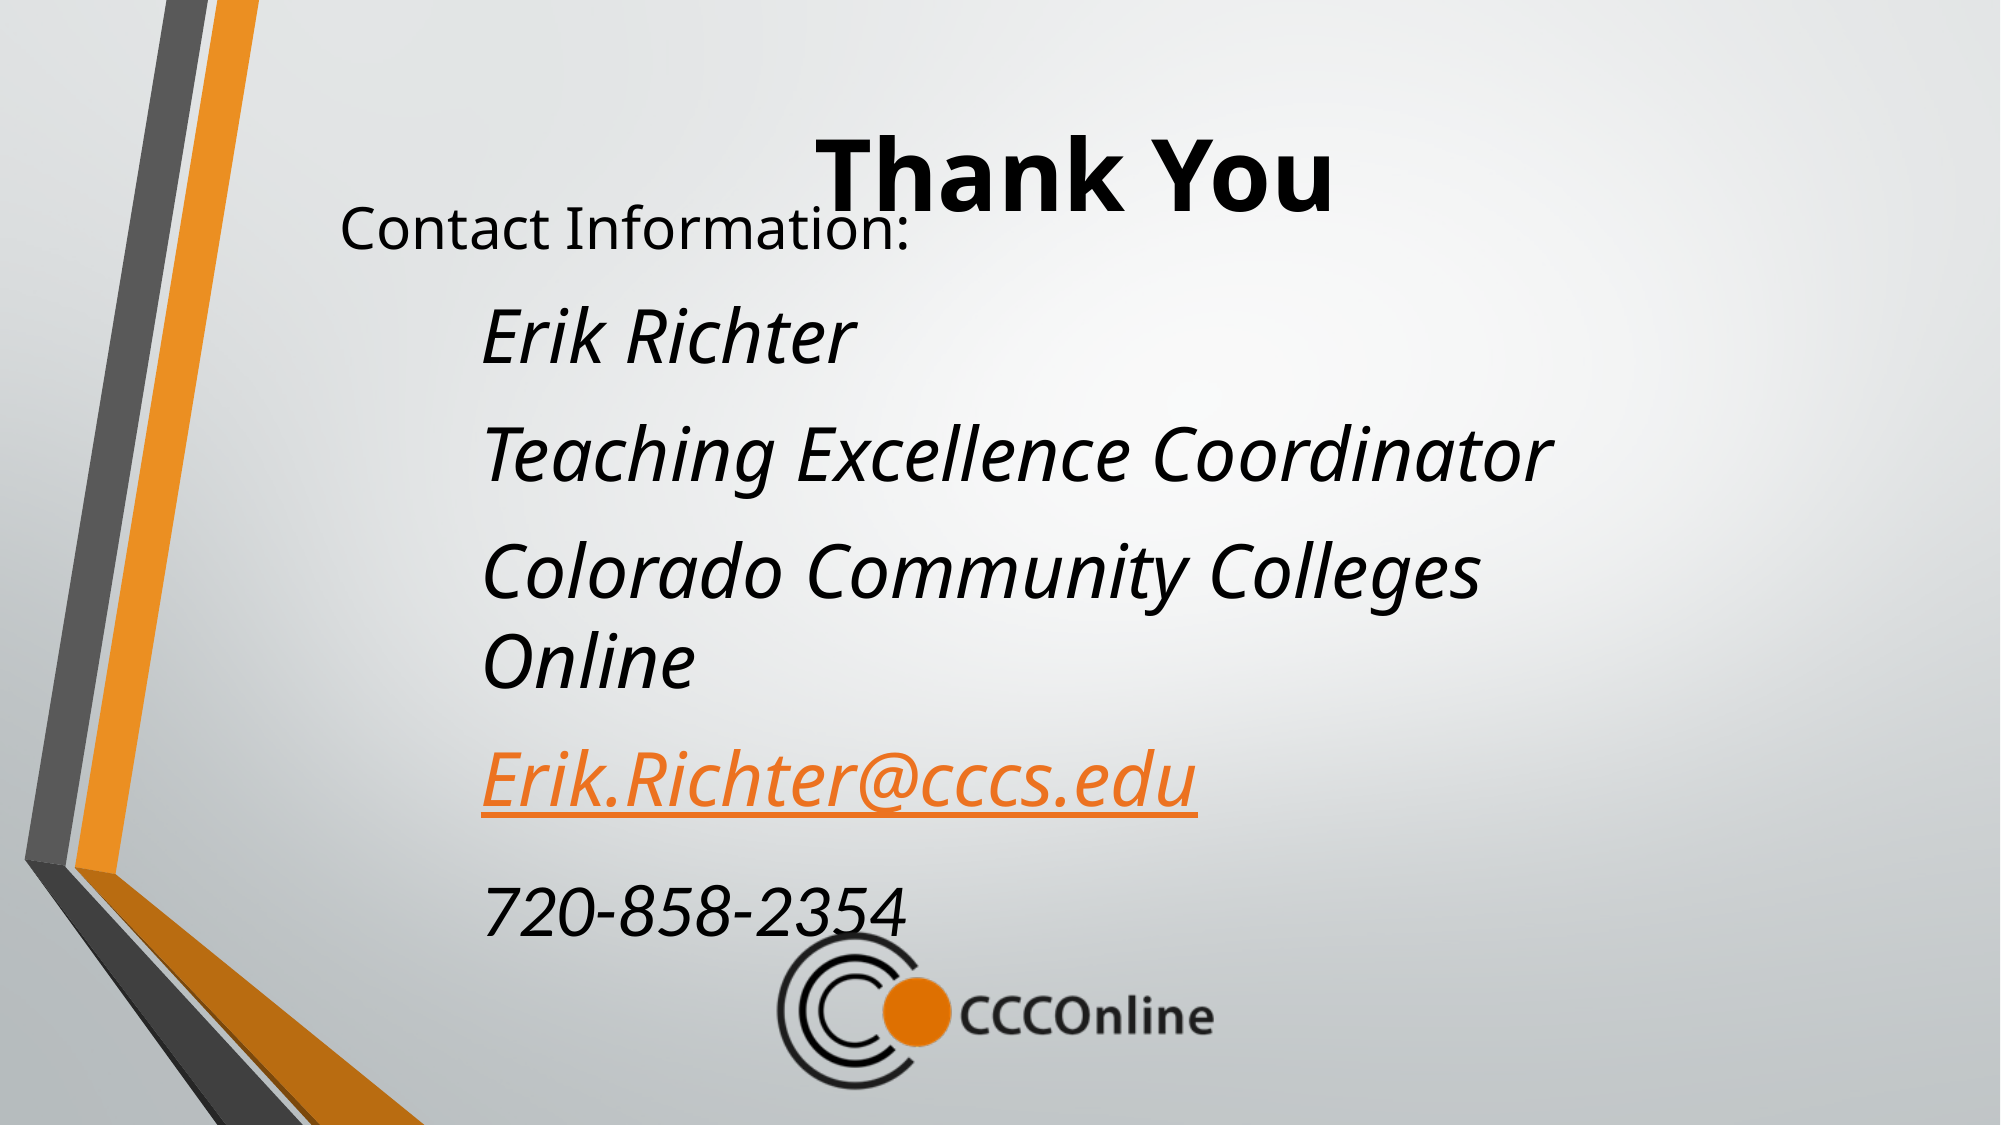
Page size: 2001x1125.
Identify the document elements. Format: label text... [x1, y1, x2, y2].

title Thank You [253, 28, 1898, 316]
list Contact Information: Erik Richter Teaching Excellence Coordinator Colorado Community Colleges Online Erik.Richter@cccs.edu 720-858-2354 [324, 254, 1688, 888]
picture [774, 929, 1226, 1093]
